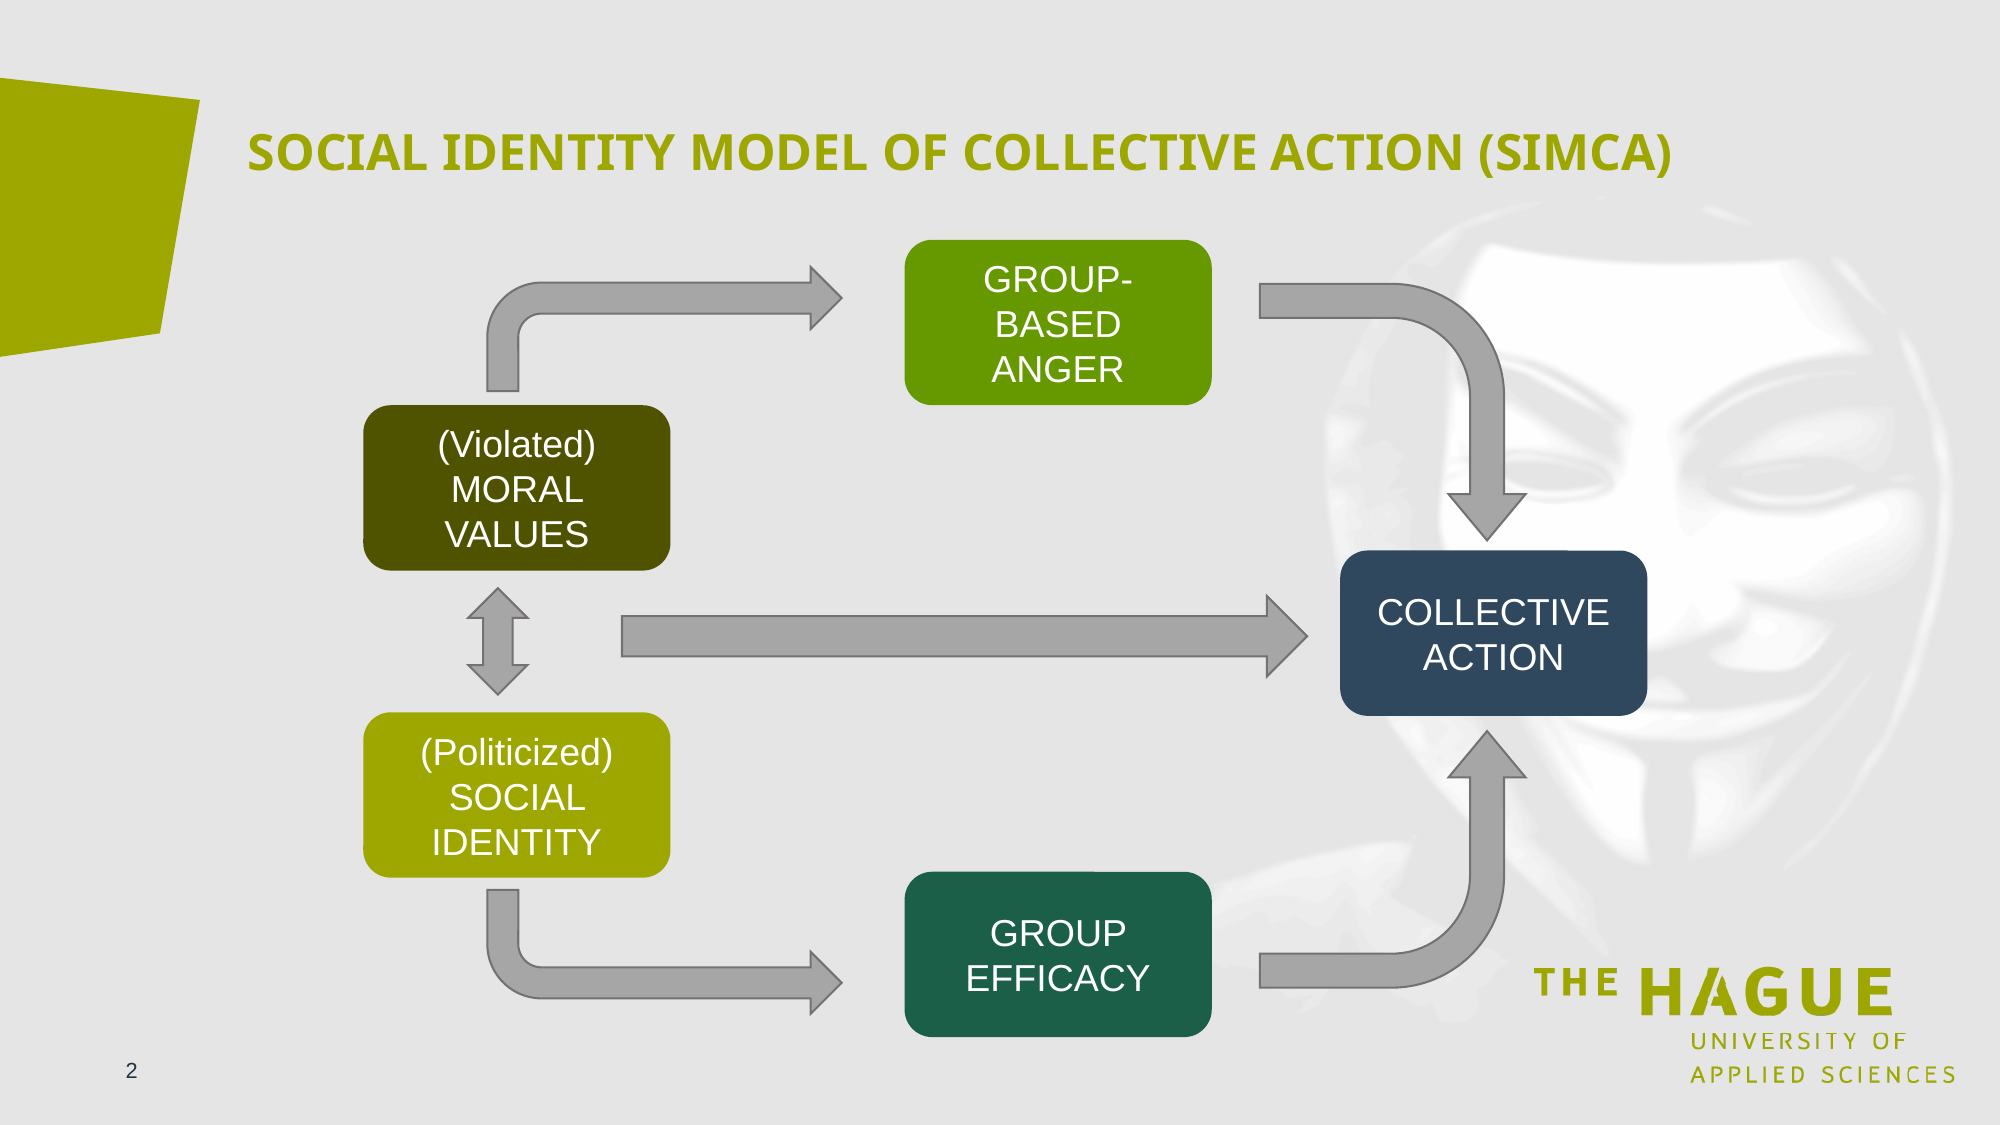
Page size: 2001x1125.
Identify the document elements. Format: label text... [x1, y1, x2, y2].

text_box [486, 264, 844, 393]
picture [1507, 940, 1981, 1109]
text_box (Politicized) SOCIAL IDENTITY [362, 711, 672, 879]
text_box SOCIAL IDENTITY MODEL OF COLLECTIVE ACTION (SIMCA) [247, 120, 1934, 181]
text_box [1258, 729, 1528, 989]
text_box [620, 593, 1309, 680]
text_box GROUP-BASED ANGER [903, 238, 1213, 407]
text_box (Violated) MORAL VALUES [362, 404, 672, 572]
slide_number 2 [43, 1052, 138, 1083]
text_box [486, 888, 844, 1017]
text_box GROUP EFFICACY [903, 870, 1213, 1039]
text_box [465, 586, 530, 697]
text_box [1258, 282, 1528, 543]
text_box COLLECTIVE ACTION [1339, 549, 1649, 717]
